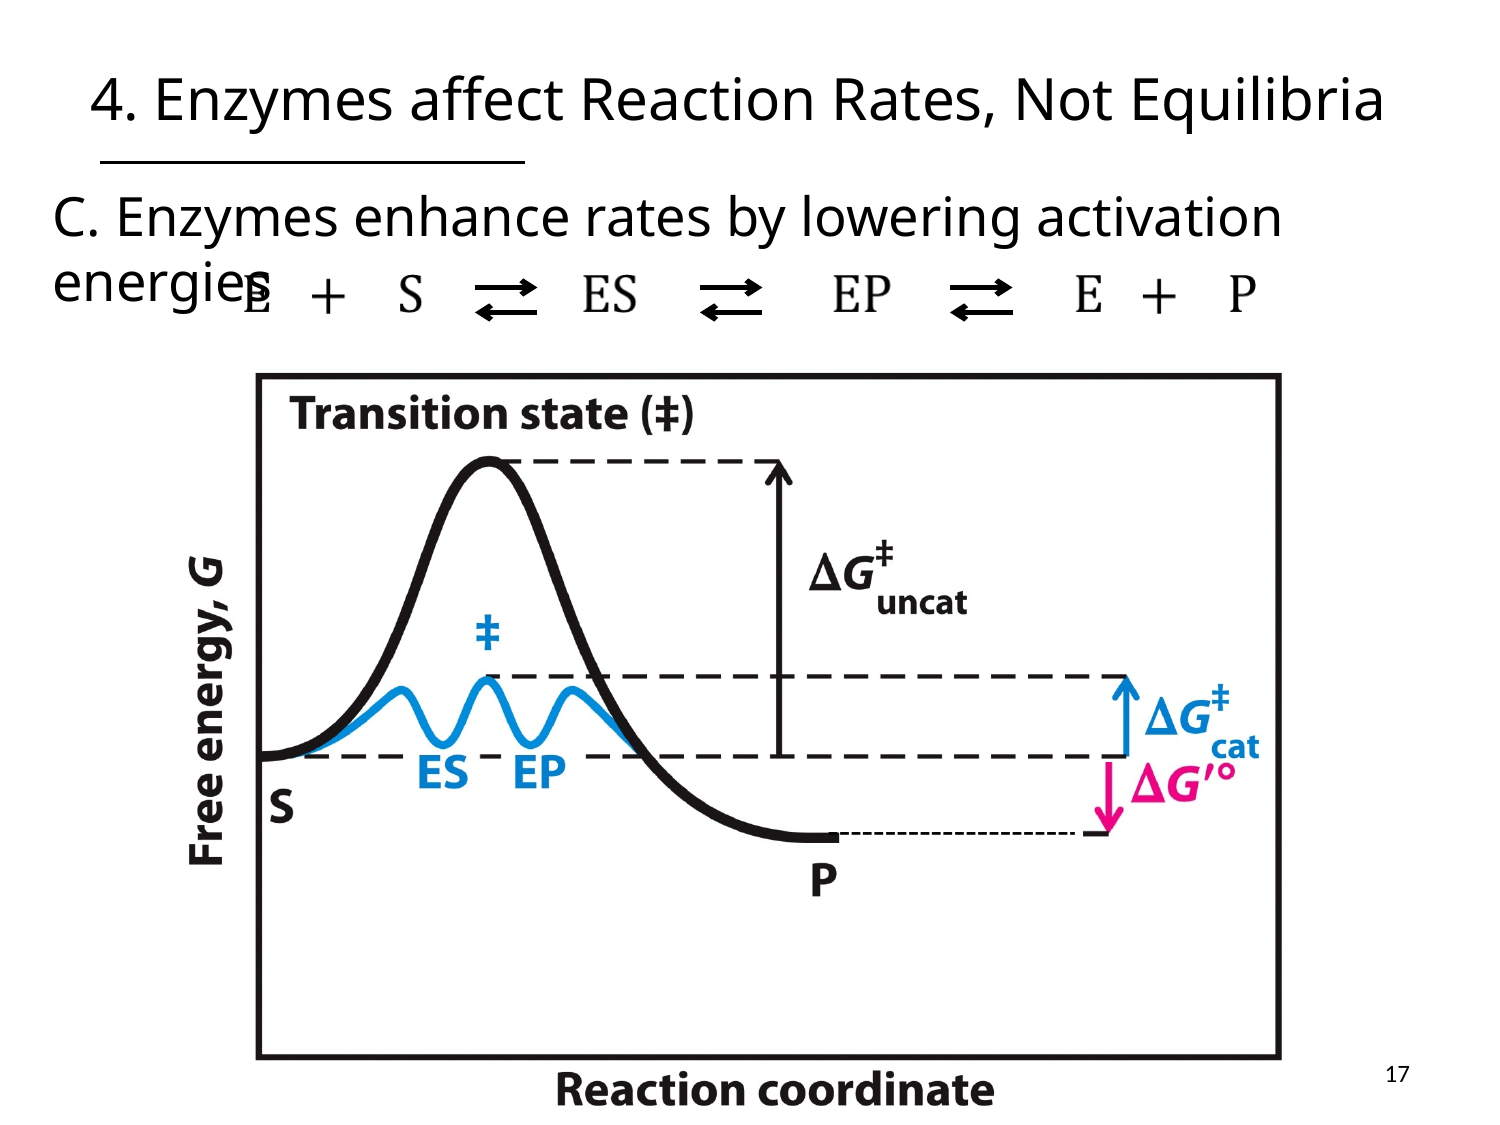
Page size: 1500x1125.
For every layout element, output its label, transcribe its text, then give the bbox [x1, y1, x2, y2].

picture [174, 362, 1296, 1113]
title 4. Enzymes affect Reaction Rates, Not Equilibria [75, 45, 1425, 150]
list C. Enzymes enhance rates by lowering activation energies [37, 174, 1463, 1100]
picture [243, 274, 1256, 315]
